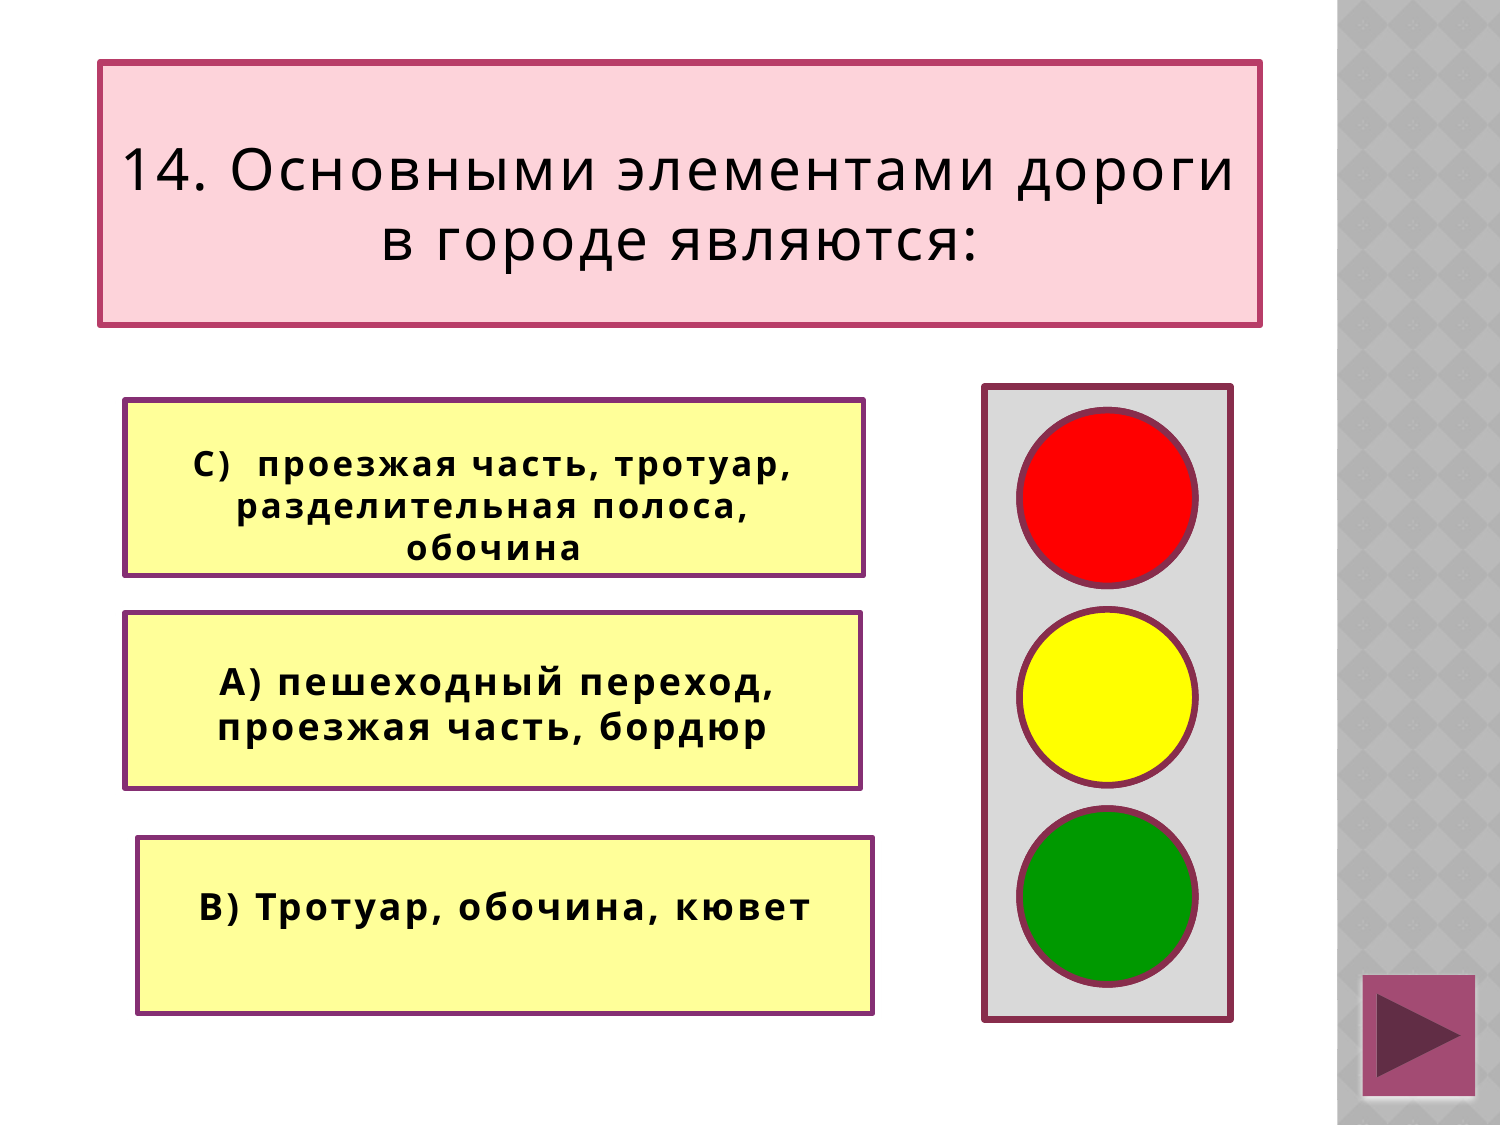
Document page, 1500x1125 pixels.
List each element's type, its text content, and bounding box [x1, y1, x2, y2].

text_box [1016, 606, 1199, 789]
title 14. Основными элементами дороги в городе являются: [97, 59, 1263, 328]
text_box [981, 383, 1234, 1023]
text_box [1362, 975, 1476, 1097]
text_box [1016, 406, 1199, 590]
text_box В) Тротуар, обочина, кювет [135, 835, 875, 1016]
text_box А) пешеходный переход, проезжая часть, бордюр [122, 610, 863, 791]
text_box [1016, 805, 1199, 988]
text_box С) проезжая часть, тротуар, разделительная полоса, обочина [122, 397, 866, 578]
